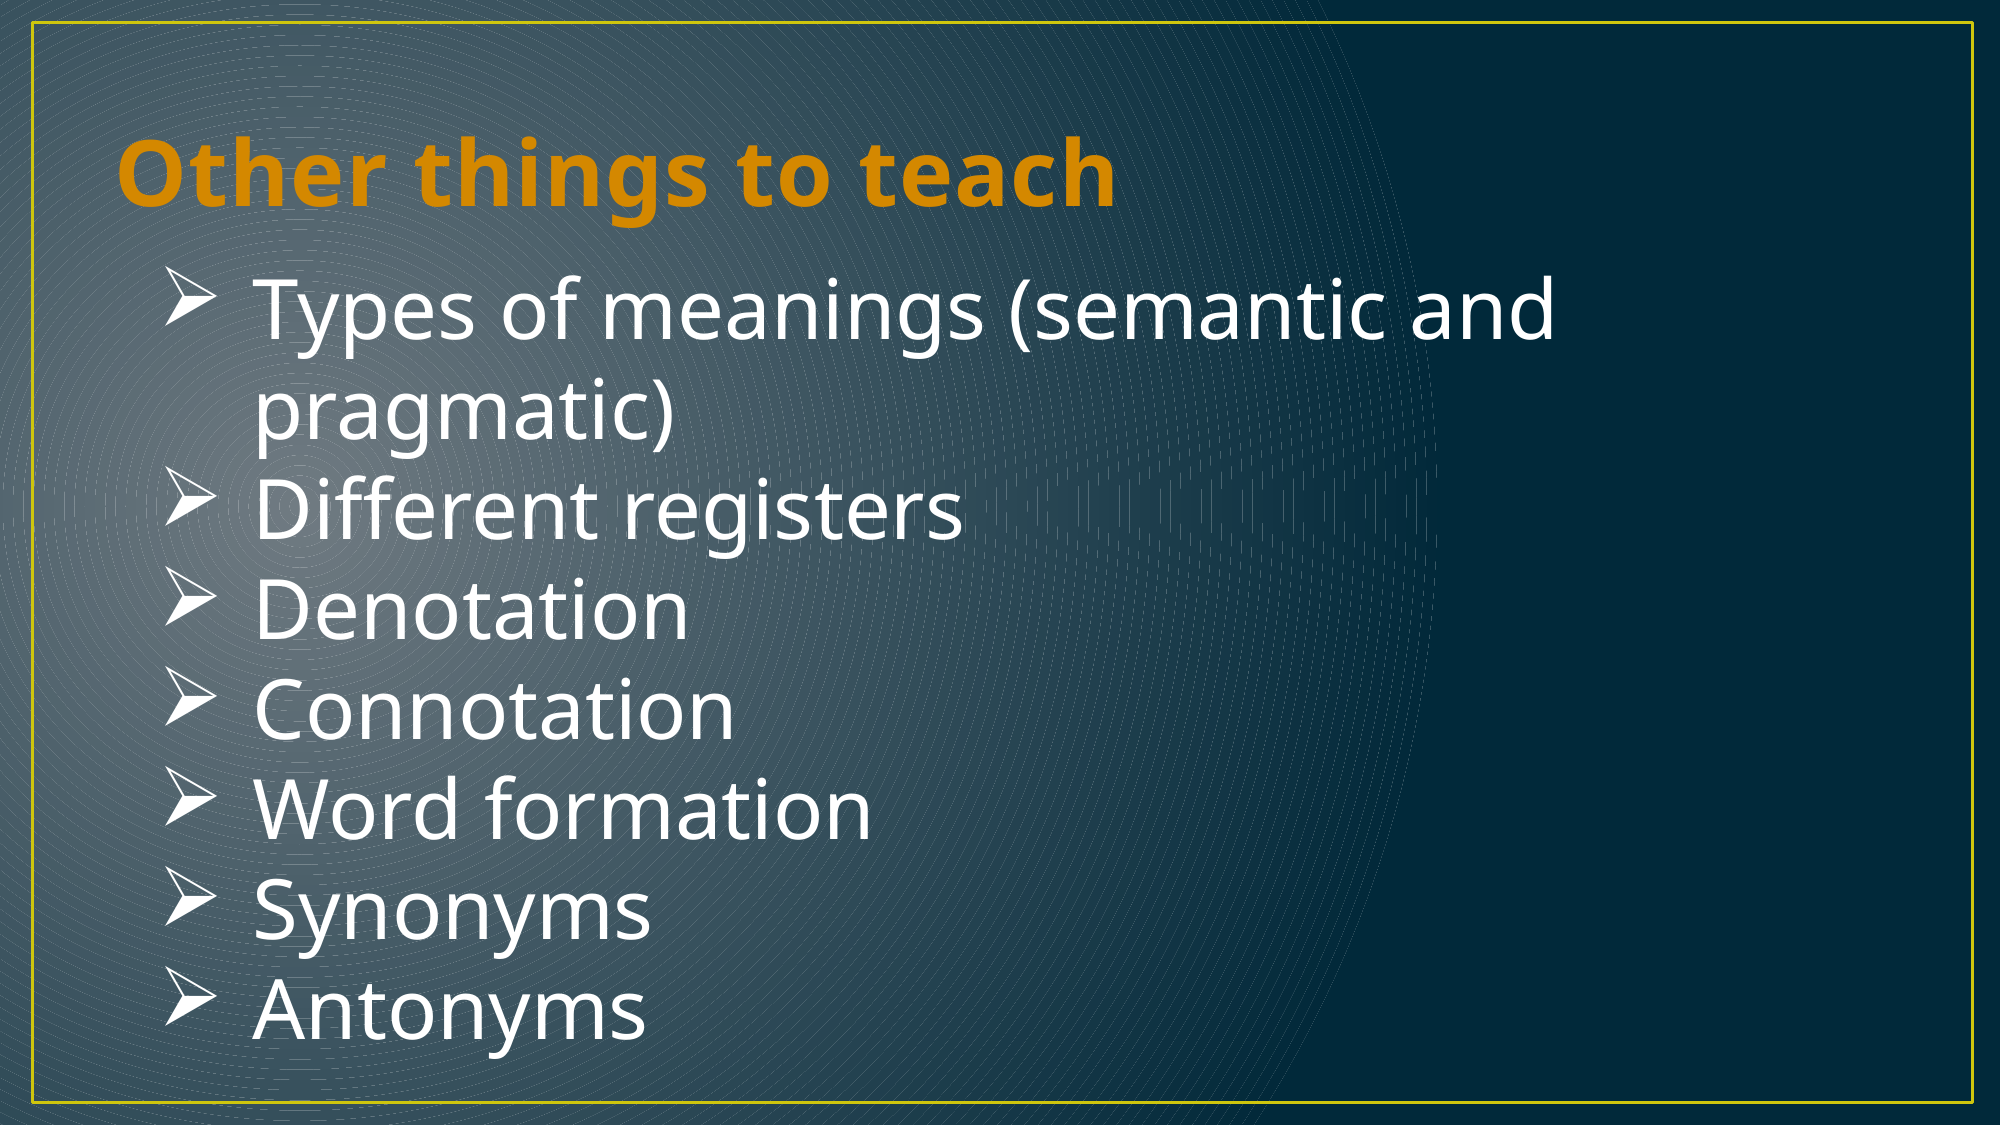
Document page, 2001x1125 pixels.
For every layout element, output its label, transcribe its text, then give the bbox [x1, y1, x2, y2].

title Other things to teach [99, 45, 1900, 233]
text_box Types of meanings (semantic and pragmatic) Different registers Denotation Connotation Word formation Synonyms Antonyms [143, 248, 1881, 1109]
